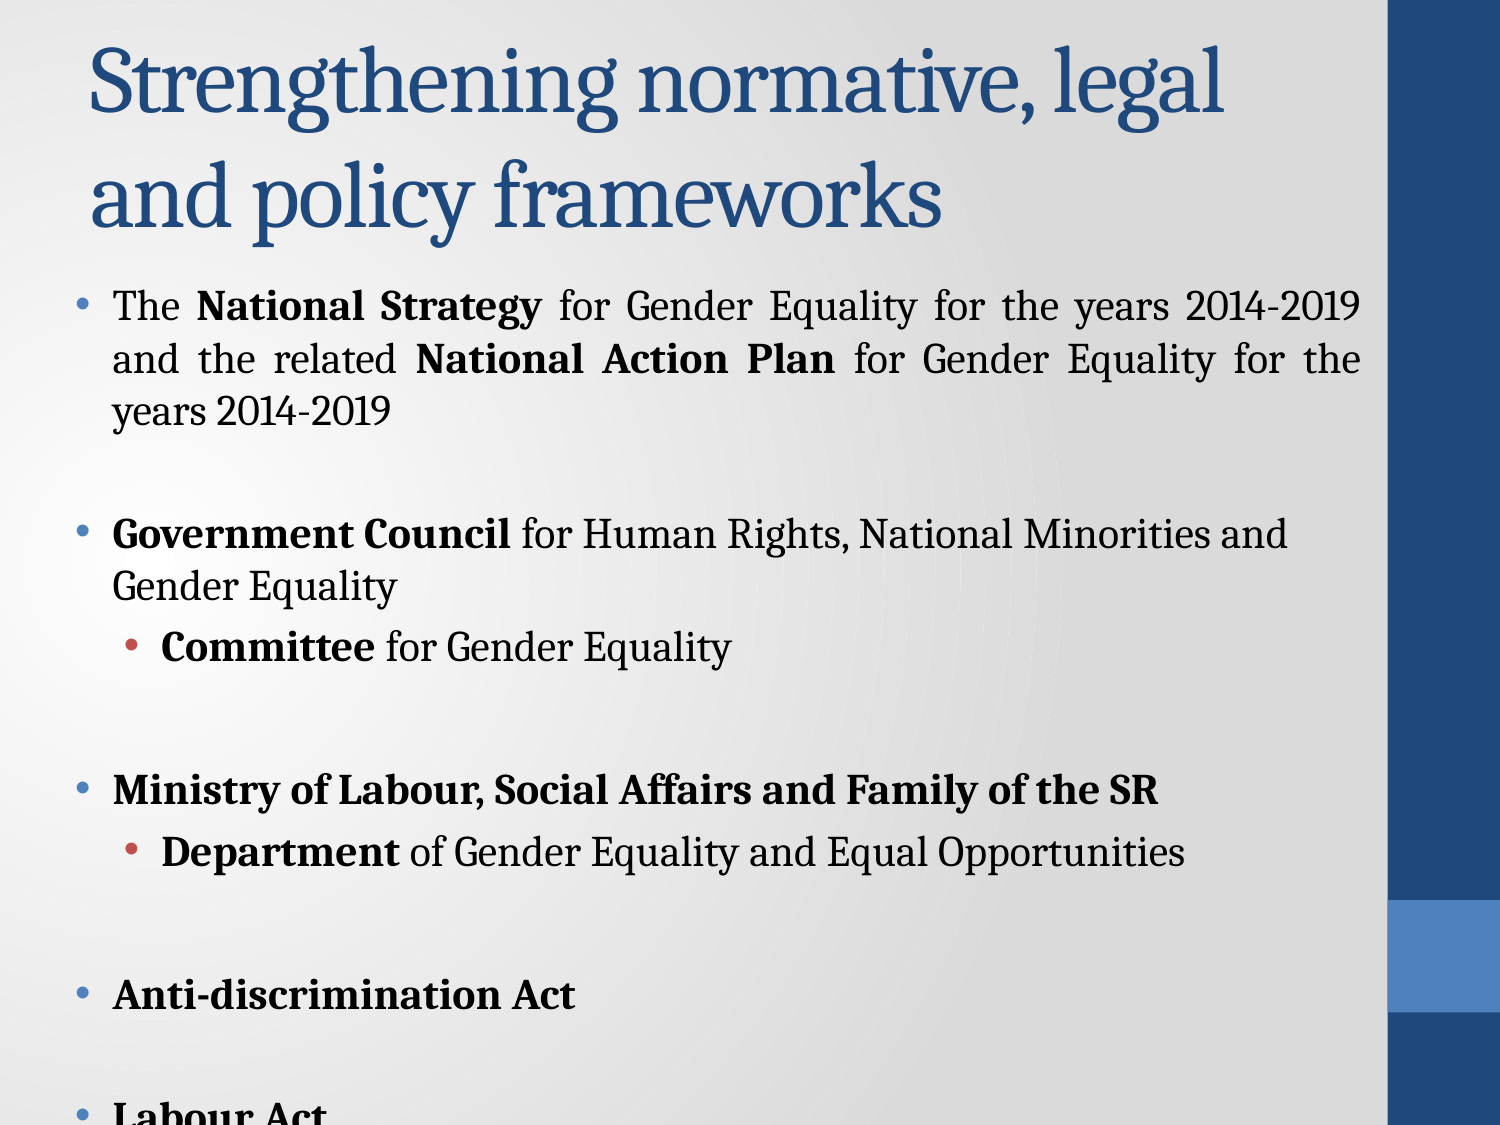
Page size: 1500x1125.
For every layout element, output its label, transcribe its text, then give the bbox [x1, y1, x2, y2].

list The National Strategy for Gender Equality for the years 2014-2019 and the related National Action Plan for Gender Equality for the years 2014-2019 Government Council for Human Rights, National Minorities and Gender Equality Committee for Gender Equality Ministry of Labour, Social Affairs and Family of the SR Department of Gender Equality and Equal Opportunities Anti-discrimination Act Labour Act [41, 208, 1377, 1125]
title Strengthening normative, legal and policy frameworks [75, 0, 1341, 208]
